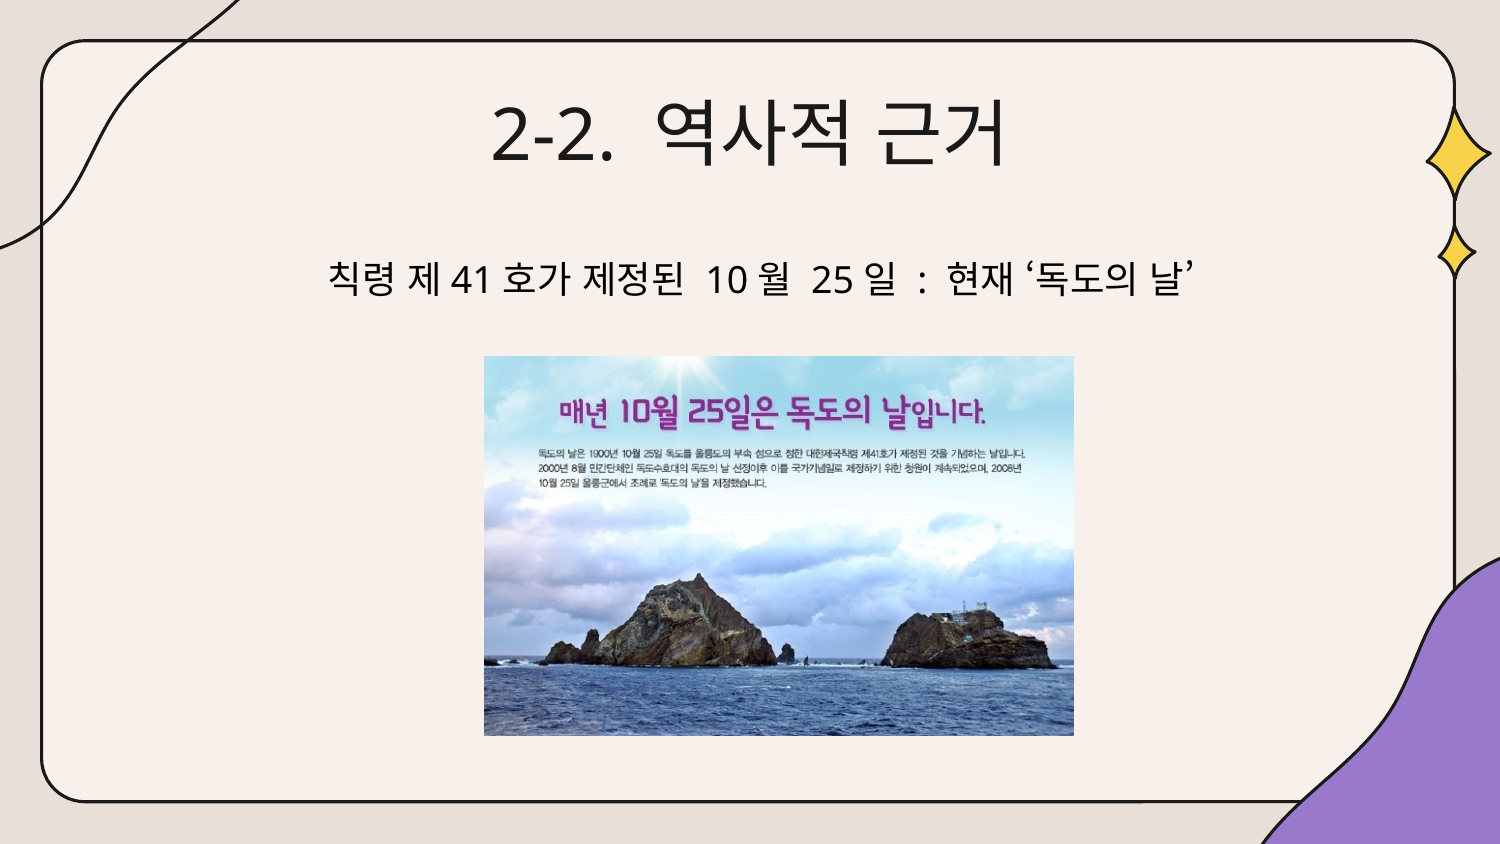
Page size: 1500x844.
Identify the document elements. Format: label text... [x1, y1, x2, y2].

text_box [1262, 558, 1500, 844]
title 2-2. 역사적 근거 [118, 72, 1383, 167]
picture [484, 356, 1074, 736]
text_box [0, 0, 238, 248]
subtitle 칙령 제41호가 제정된 10월 25일 : 현재 ‘독도의 날’ [35, 234, 1465, 407]
text_box [1465, 244, 1476, 260]
text_box [1427, 106, 1491, 201]
text_box [1452, 225, 1459, 234]
